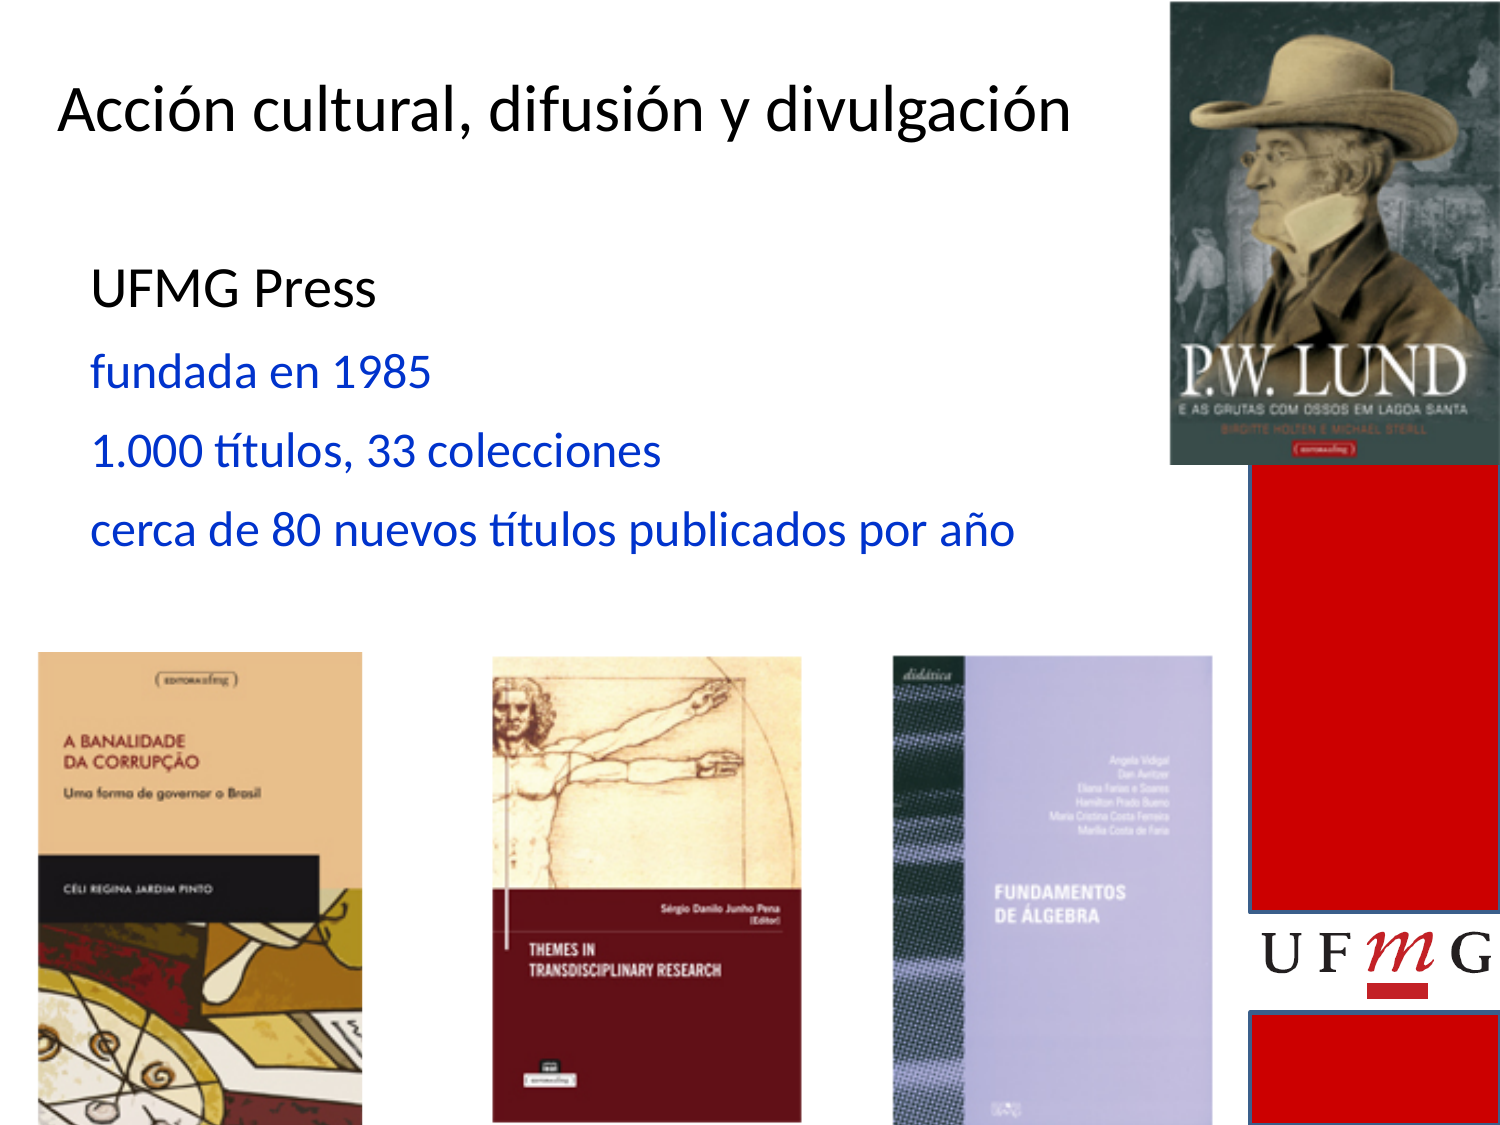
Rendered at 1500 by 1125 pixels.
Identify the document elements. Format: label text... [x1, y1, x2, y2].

picture [887, 652, 1216, 1125]
picture [1250, 924, 1500, 1002]
text_box [1248, 1010, 1500, 1125]
title Acción cultural, difusión y divulgación [42, 35, 1164, 176]
list UFMG Press fundada en 1985 1.000 títulos, 33 colecciones cerca de 80 nuevos títulos publicados por año [0, 249, 1225, 1125]
picture [1169, 0, 1500, 465]
picture [37, 652, 363, 1125]
picture [487, 652, 805, 1125]
text_box [1248, 473, 1500, 914]
